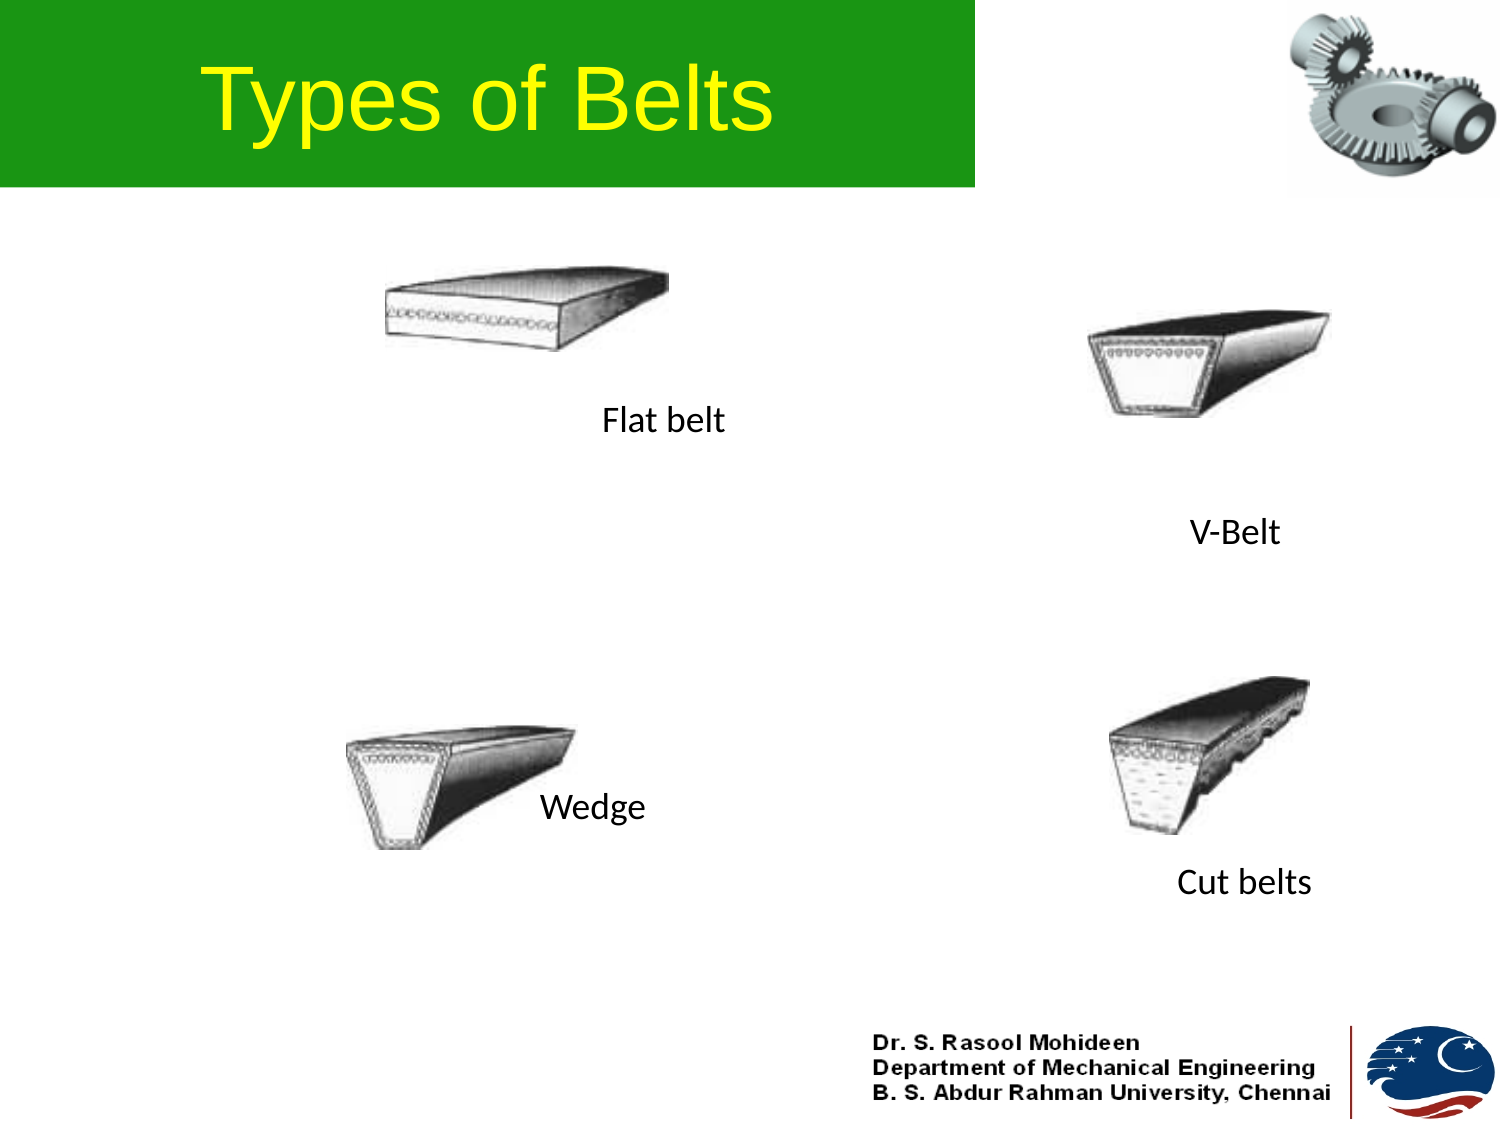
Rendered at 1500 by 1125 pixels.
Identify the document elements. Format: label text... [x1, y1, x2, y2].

picture [862, 1024, 1500, 1125]
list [346, 724, 579, 851]
text_box Flat belt [587, 387, 888, 448]
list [1087, 308, 1332, 418]
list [385, 265, 669, 352]
text_box V-Belt [1175, 499, 1425, 560]
picture [1287, 0, 1500, 198]
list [1109, 676, 1310, 836]
title Types of Belts [0, 0, 975, 188]
text_box Wedge [584, 774, 813, 835]
text_box Cut belts [1162, 849, 1500, 910]
